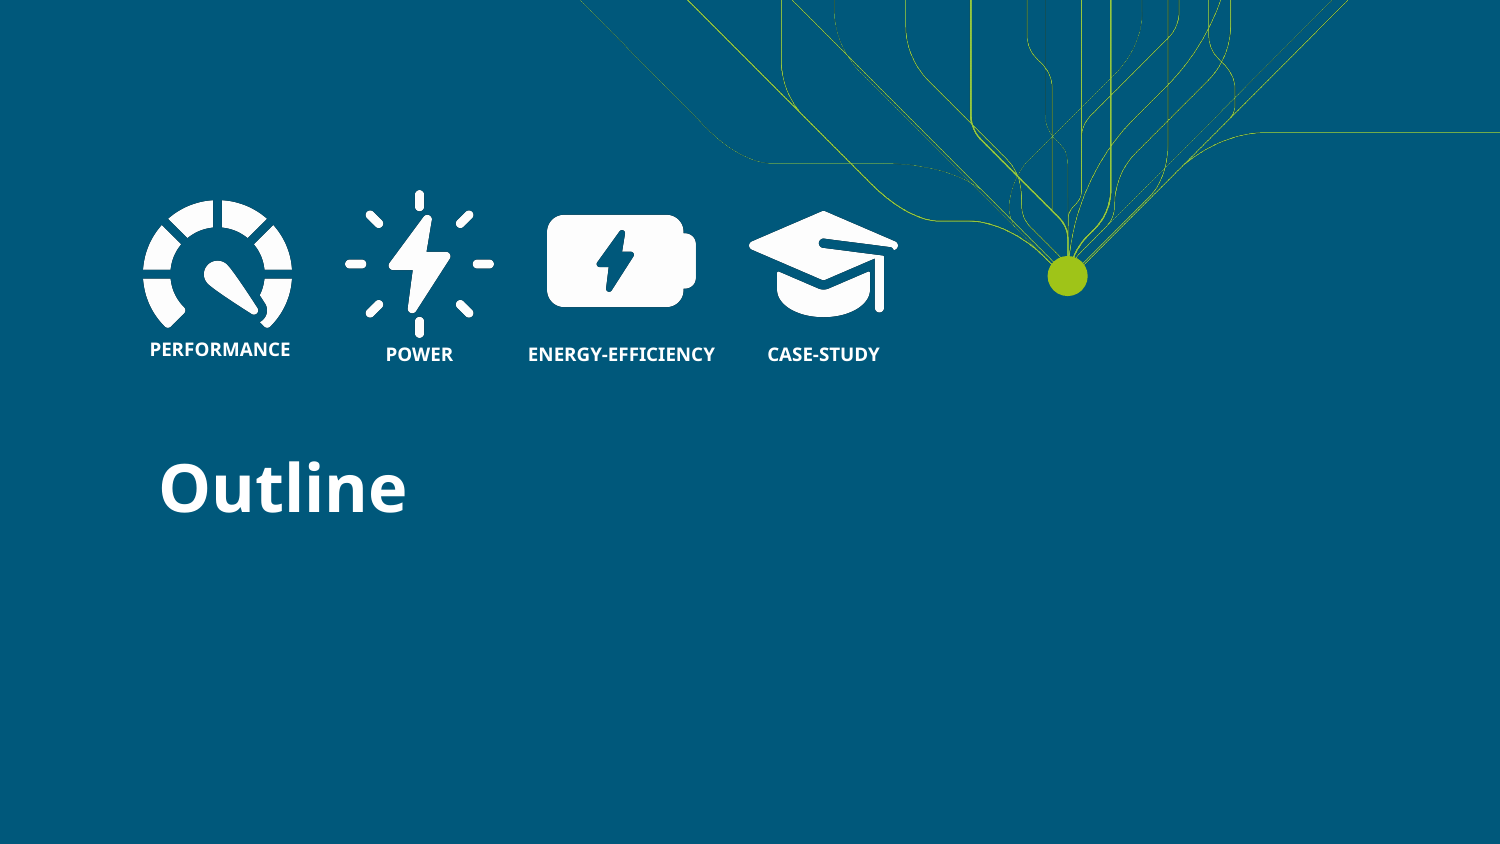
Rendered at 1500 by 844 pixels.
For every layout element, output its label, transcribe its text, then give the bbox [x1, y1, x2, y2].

picture [416, 191, 424, 211]
picture [750, 212, 897, 312]
picture [389, 216, 450, 312]
picture [416, 318, 424, 337]
picture [223, 201, 265, 237]
text_box CASE-STUDY [767, 342, 880, 366]
list Outline [142, 438, 1403, 658]
picture [473, 260, 493, 268]
picture [205, 261, 257, 314]
picture [144, 279, 185, 327]
picture [261, 279, 291, 327]
picture [346, 260, 366, 268]
picture [366, 211, 383, 227]
picture [144, 227, 180, 269]
picture [456, 211, 473, 227]
text_box PERFORMANCE [149, 339, 291, 361]
text_box POWER [385, 342, 454, 366]
picture [457, 301, 473, 317]
picture [170, 201, 212, 237]
picture [778, 272, 869, 317]
picture [548, 215, 695, 307]
picture [255, 227, 291, 269]
text_box ENERGY-EFFICIENCY [527, 342, 715, 366]
picture [366, 301, 383, 317]
